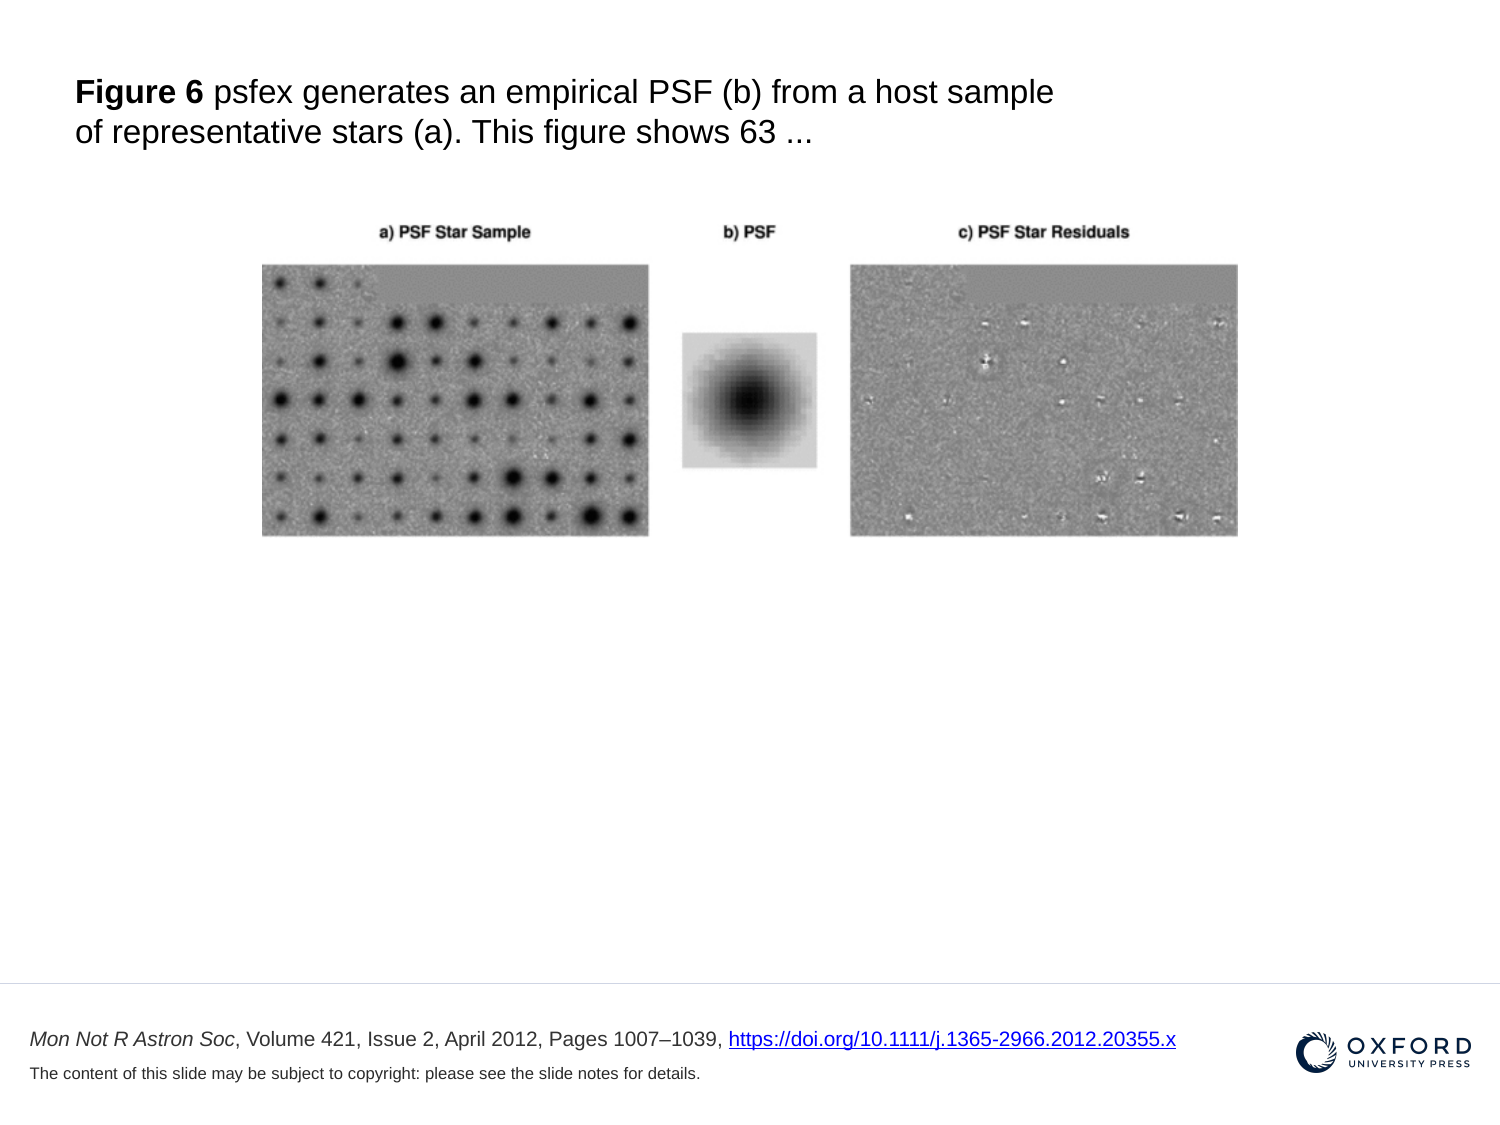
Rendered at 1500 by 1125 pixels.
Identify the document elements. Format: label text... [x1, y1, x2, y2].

picture [1296, 1032, 1471, 1073]
footer Mon Not R Astron Soc, Volume 421, Issue 2, April 2012, Pages 1007–1039, https://doi.org/10.1111/j.1365-2966.2012.20355.x The content of this slide may be subject to copyright: please see the slide notes for details. [0, 983, 1260, 1125]
title Figure 6 psfex generates an empirical PSF (b) from a host sample of representative stars (a). This figure shows 63 ... [75, 69, 1078, 171]
picture [262, 224, 1238, 538]
